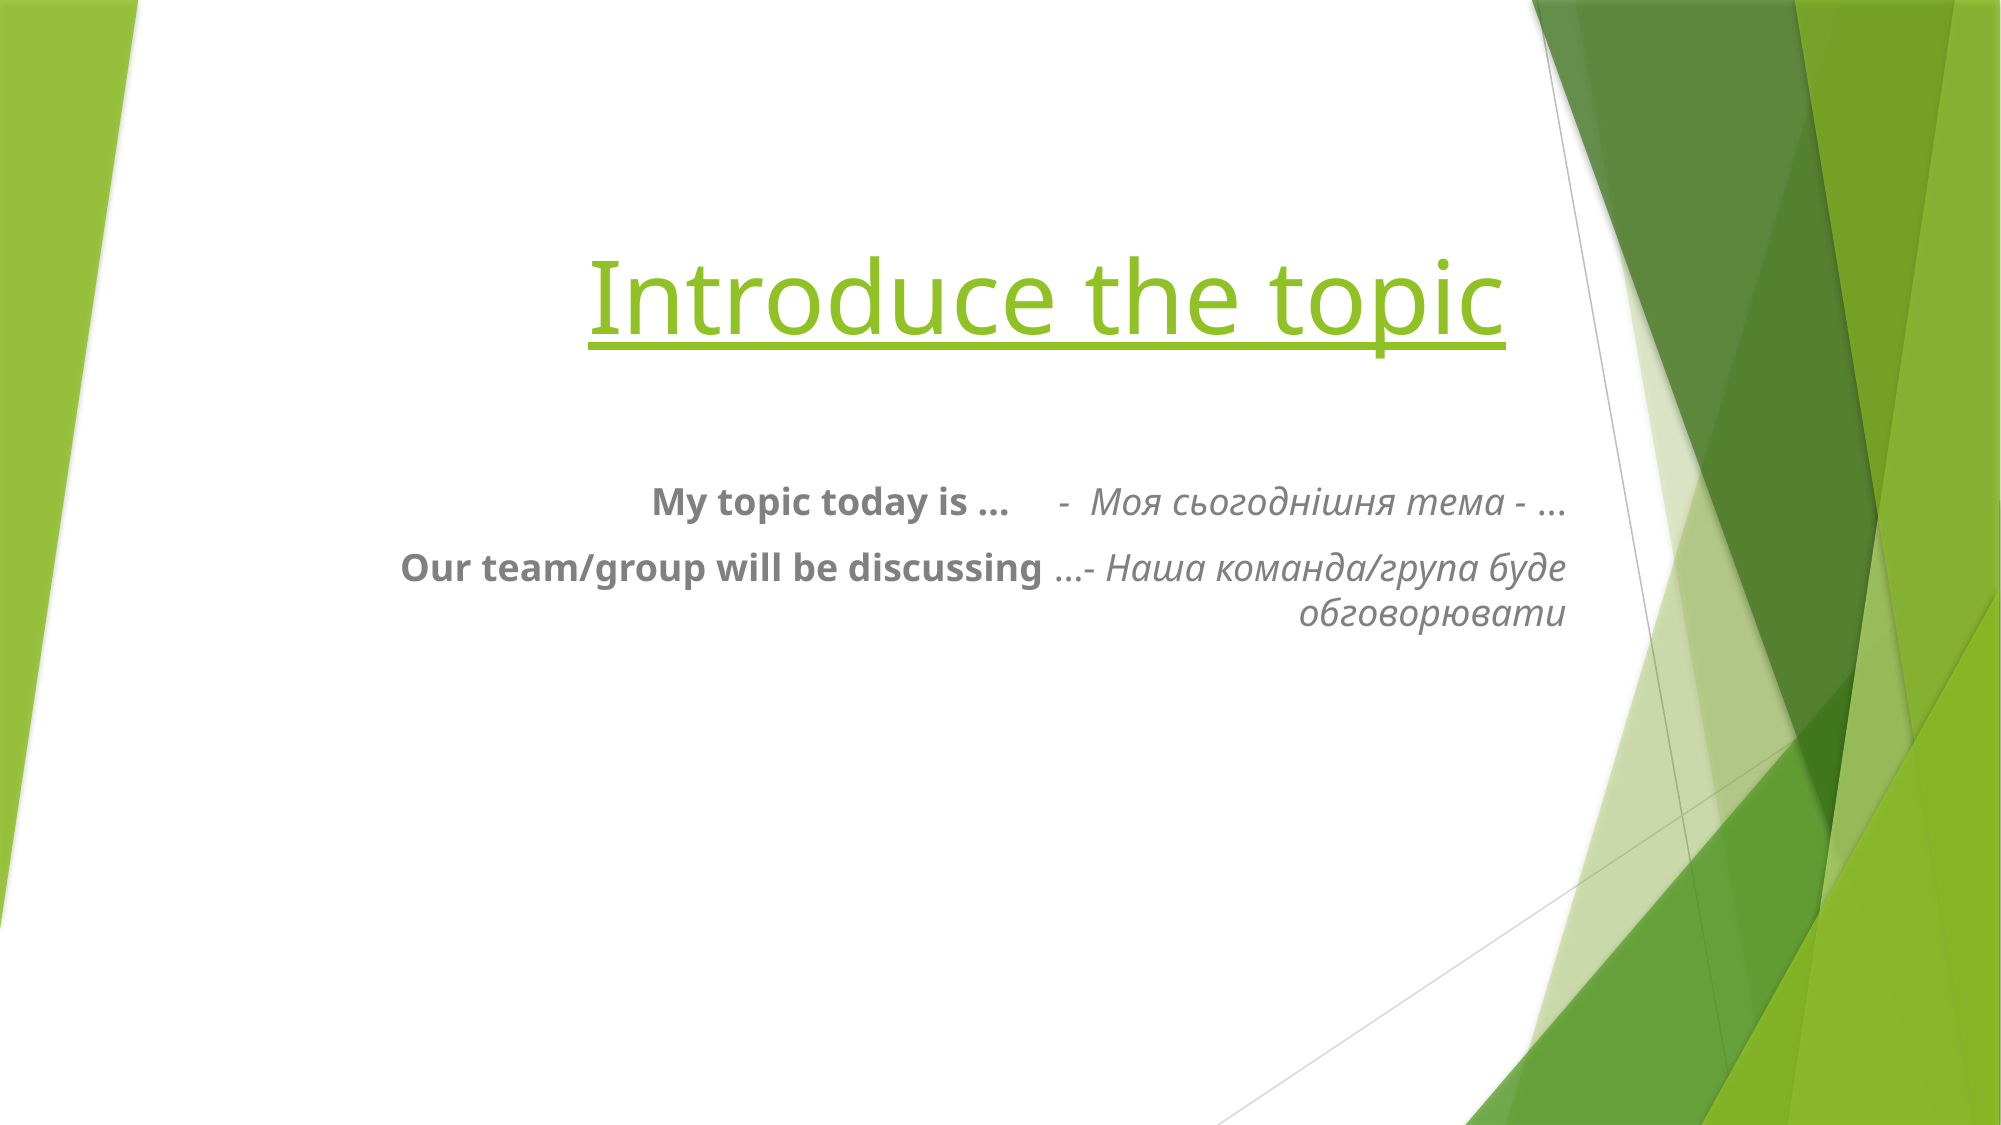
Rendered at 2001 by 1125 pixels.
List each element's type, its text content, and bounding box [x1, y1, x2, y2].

subtitle My topic today is … - Моя сьогоднішня тема - ... Our team/group will be discussing …- Наша команда/група буде обговорювати [307, 470, 1582, 651]
title Introduce the topic [247, 222, 1522, 486]
